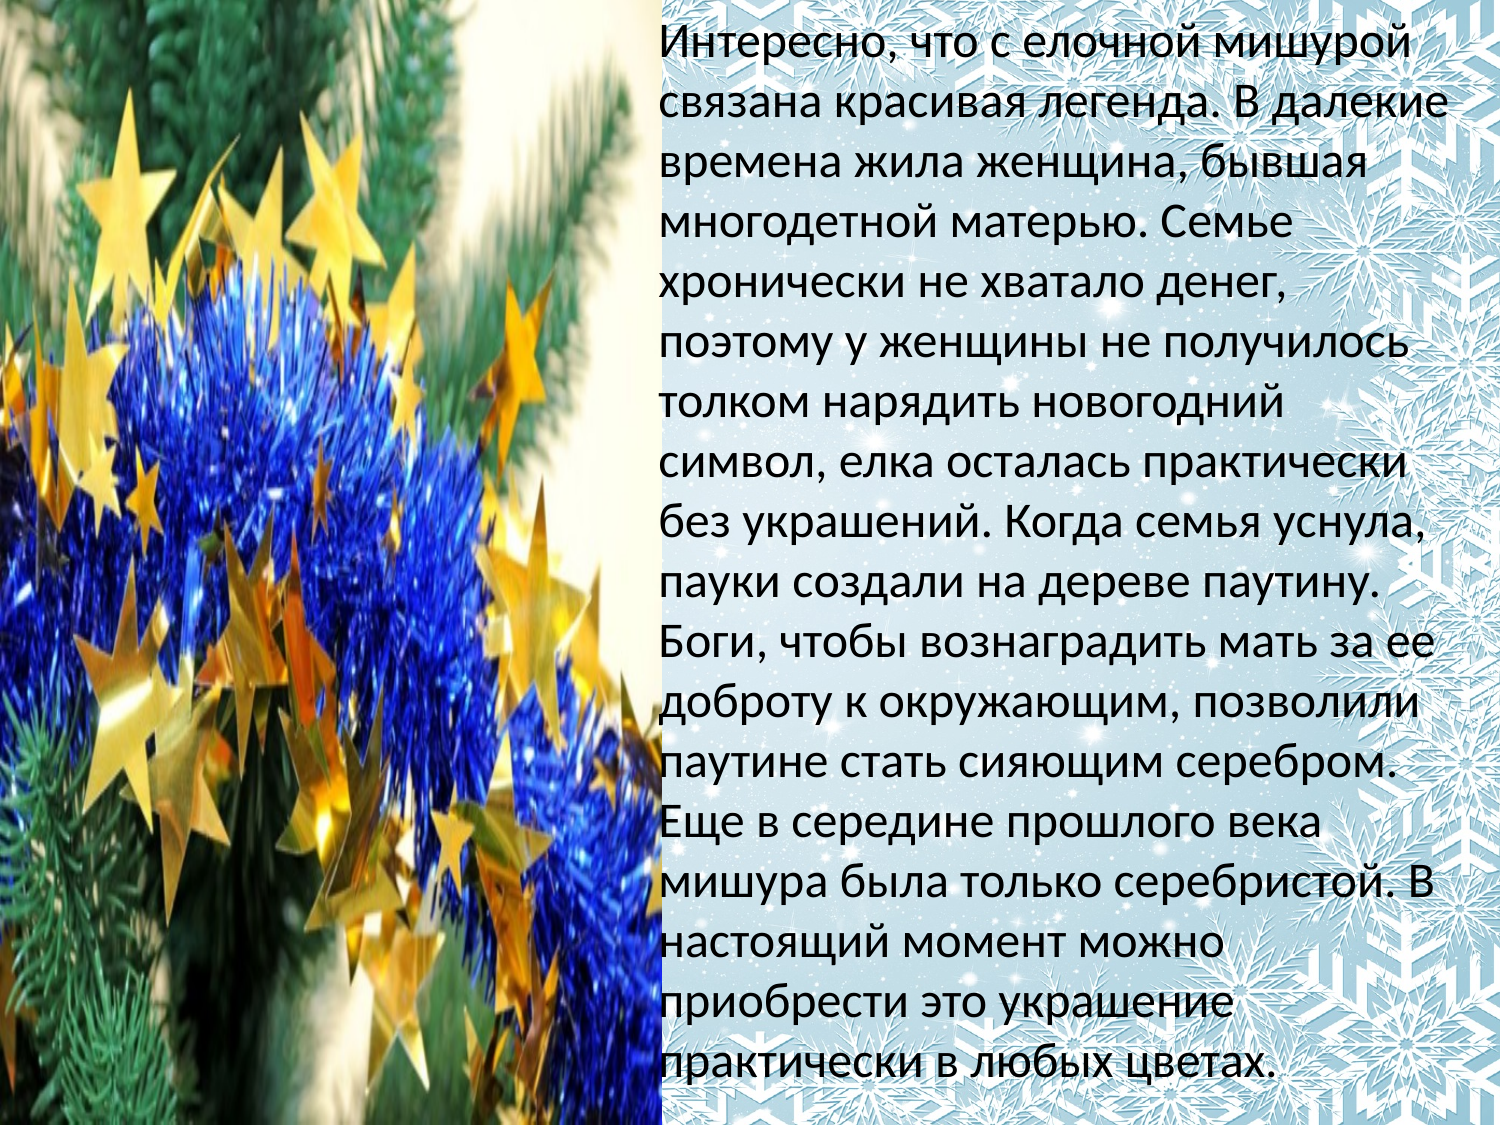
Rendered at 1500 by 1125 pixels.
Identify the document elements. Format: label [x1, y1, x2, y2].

list [0, 0, 662, 1125]
picture [662, 0, 1500, 1125]
